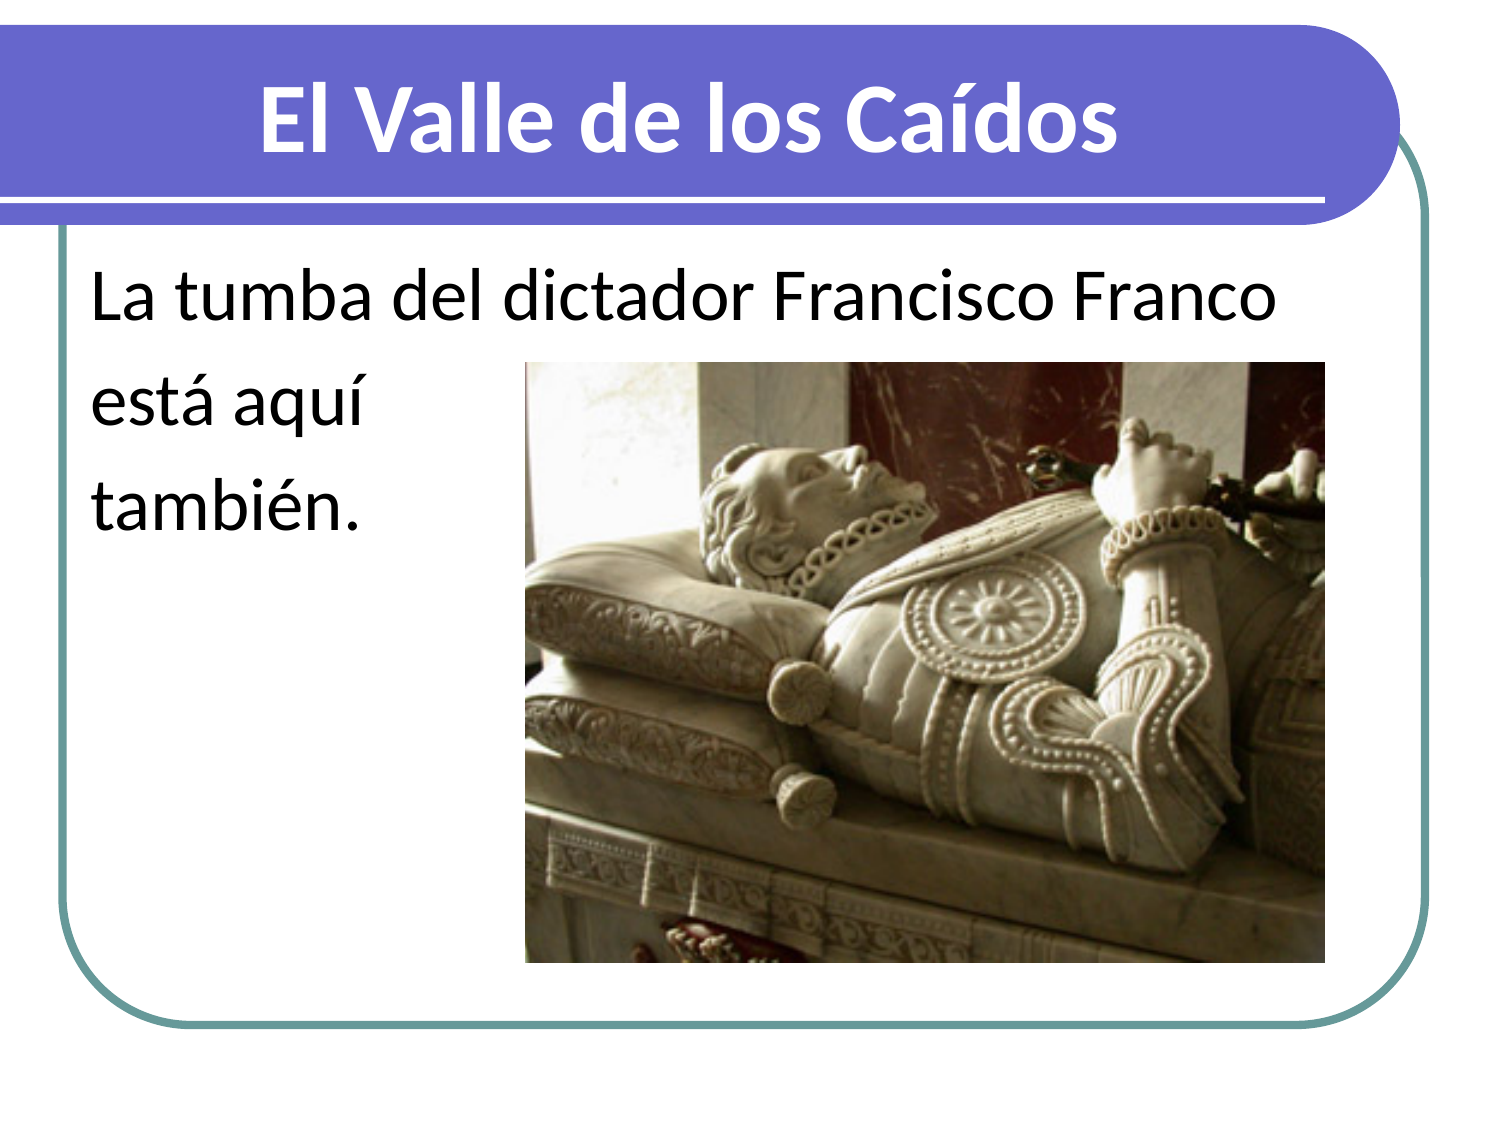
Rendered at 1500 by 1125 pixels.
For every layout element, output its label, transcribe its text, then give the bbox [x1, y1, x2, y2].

title El Valle de los Caídos [31, 37, 1348, 188]
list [524, 362, 1325, 963]
list La tumba del dictador Francisco Franco está aquí también. [74, 237, 1500, 351]
